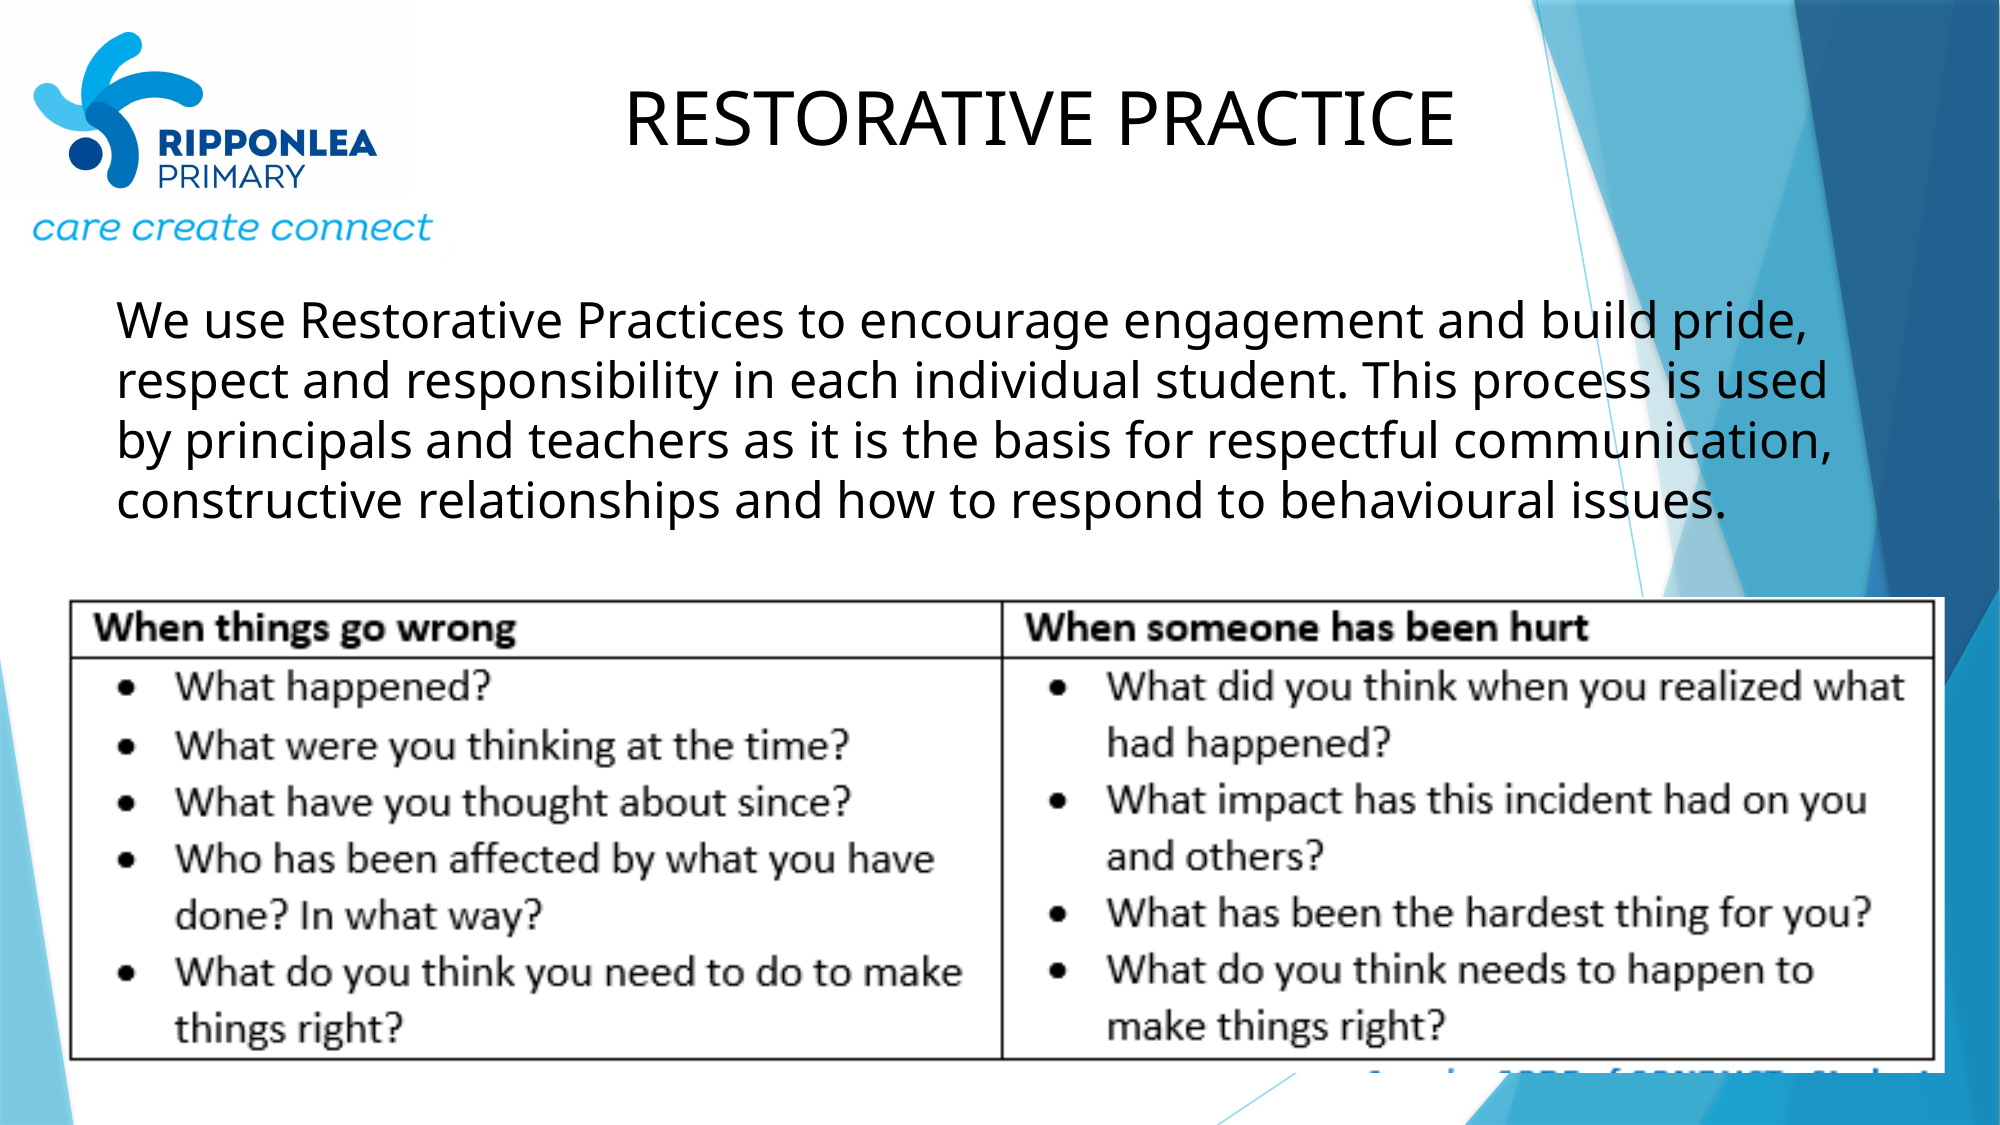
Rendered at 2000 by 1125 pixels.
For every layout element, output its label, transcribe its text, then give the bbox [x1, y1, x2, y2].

text_box RESTORATIVE PRACTICE [415, 63, 1673, 168]
picture [65, 597, 1946, 1073]
picture [0, 0, 449, 261]
text_box We use Restorative Practices to encourage engagement and build pride, respect and responsibility in each individual student. This process is used by principals and teachers as it is the basis for respectful communication, constructive relationships and how to respond to behavioural issues. [101, 280, 1862, 536]
